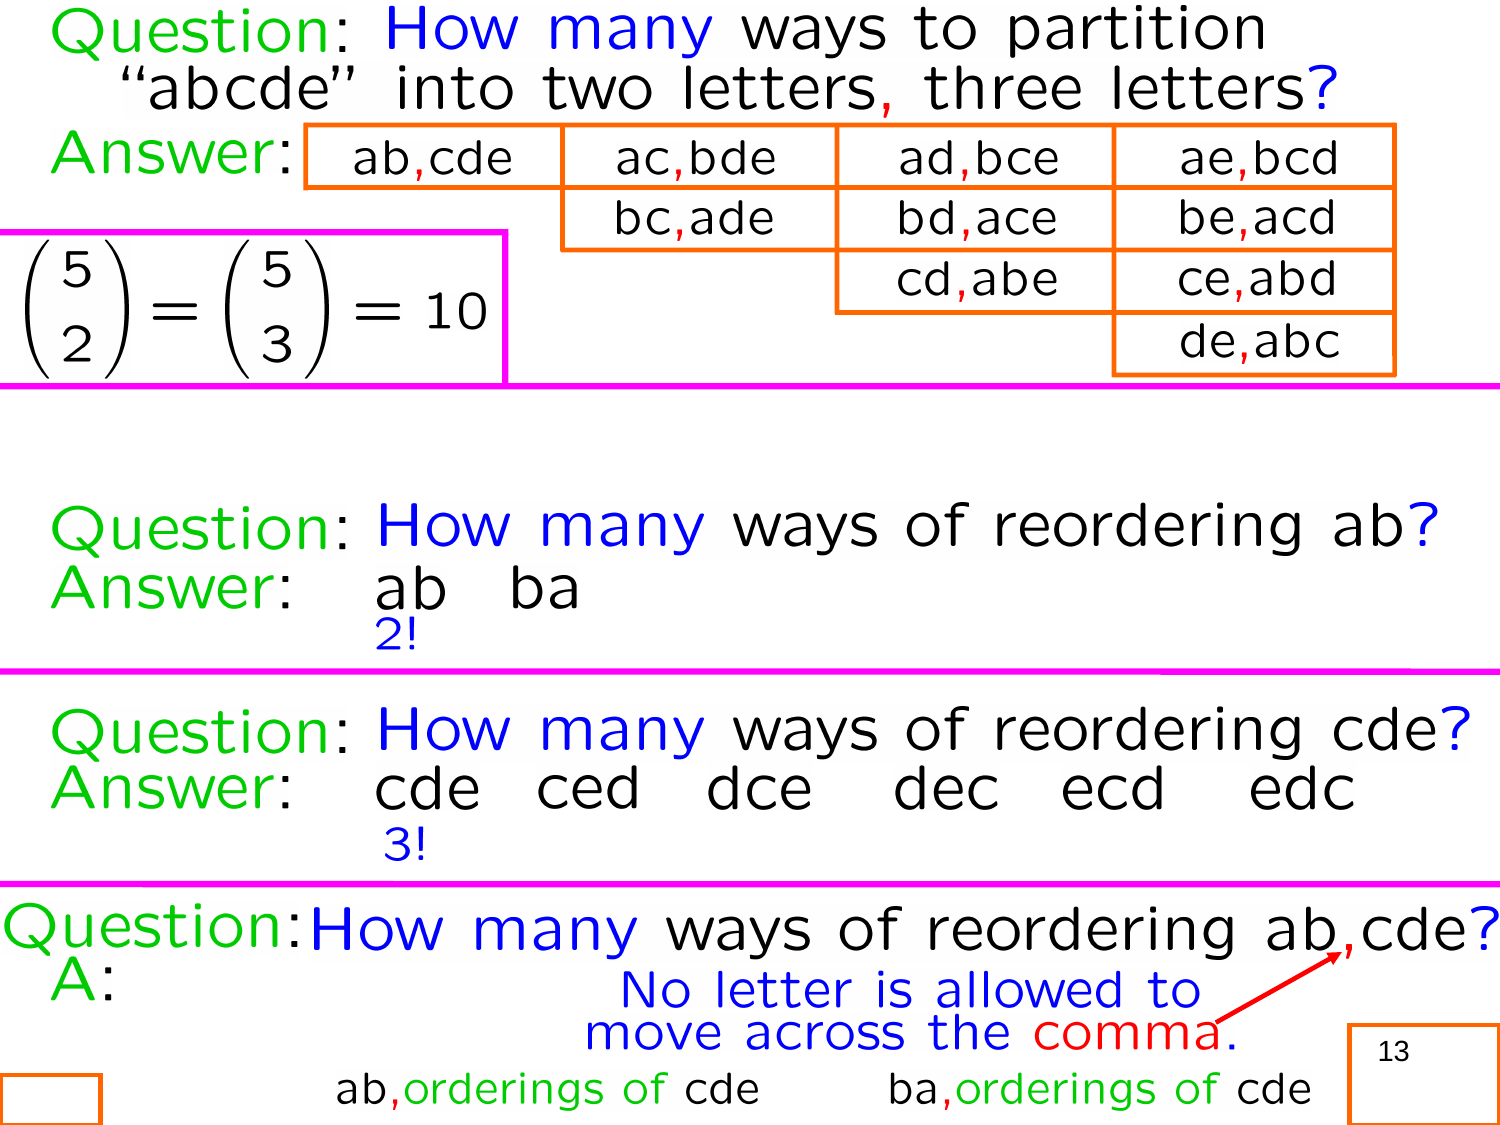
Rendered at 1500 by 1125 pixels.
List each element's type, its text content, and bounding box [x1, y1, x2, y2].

picture [49, 706, 348, 810]
picture [512, 562, 578, 610]
picture [379, 703, 1470, 763]
picture [890, 1070, 1312, 1113]
picture [374, 562, 447, 610]
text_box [374, 762, 1356, 810]
text_box [0, 1074, 101, 1125]
picture [312, 903, 1500, 963]
text_box [1349, 1025, 1500, 1125]
picture [336, 1070, 760, 1113]
picture [49, 5, 1337, 119]
picture [379, 499, 1440, 560]
picture [374, 614, 416, 651]
picture [387, 5, 1265, 59]
slide_number 13 [1074, 1024, 1425, 1103]
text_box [587, 951, 1343, 1051]
picture [49, 127, 289, 174]
picture [49, 502, 348, 560]
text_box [303, 122, 1397, 377]
picture [49, 562, 289, 610]
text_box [23, 239, 299, 379]
picture [384, 824, 426, 864]
picture [2, 900, 301, 1001]
